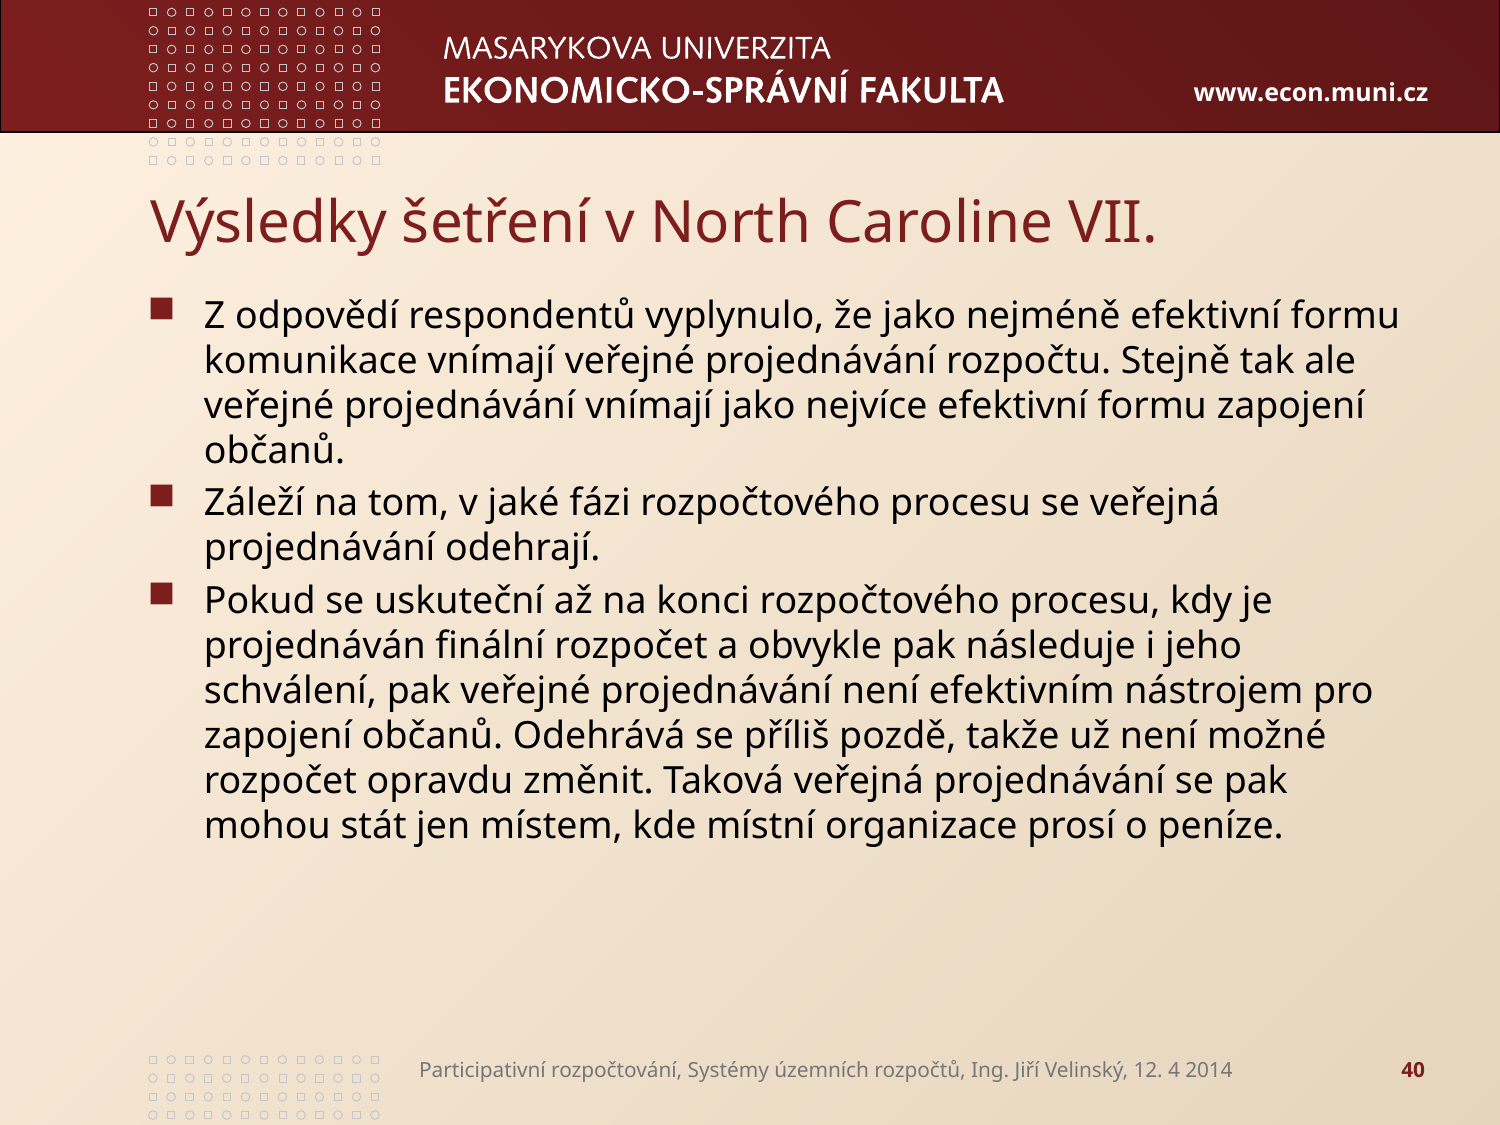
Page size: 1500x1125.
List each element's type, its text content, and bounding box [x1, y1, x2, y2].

slide_number 40 [1316, 1056, 1425, 1100]
list Z odpovědí respondentů vyplynulo, že jako nejméně efektivní formu komunikace vnímají veřejné projednávání rozpočtu. Stejně tak ale veřejné projednávání vnímají jako nejvíce efektivní formu zapojení občanů. Záleží na tom, v jaké fázi rozpočtového procesu se veřejná projednávání odehrají. Pokud se uskuteční až na konci rozpočtového procesu, kdy je projednáván finální rozpočet a obvykle pak následuje i jeho schválení, pak veřejné projednávání není efektivním nástrojem pro zapojení občanů. Odehrává se příliš pozdě, takže už není možné rozpočet opravdu změnit. Taková veřejná projednávání se pak mohou stát jen místem, kde místní organizace prosí o peníze. [147, 290, 1423, 1006]
title Výsledky šetření v North Caroline VII. [150, 184, 1425, 268]
footer Participativní rozpočtování, Systémy územních rozpočtů, Ing. Jiří Velinský, 12. 4 2014 [419, 1056, 1316, 1100]
